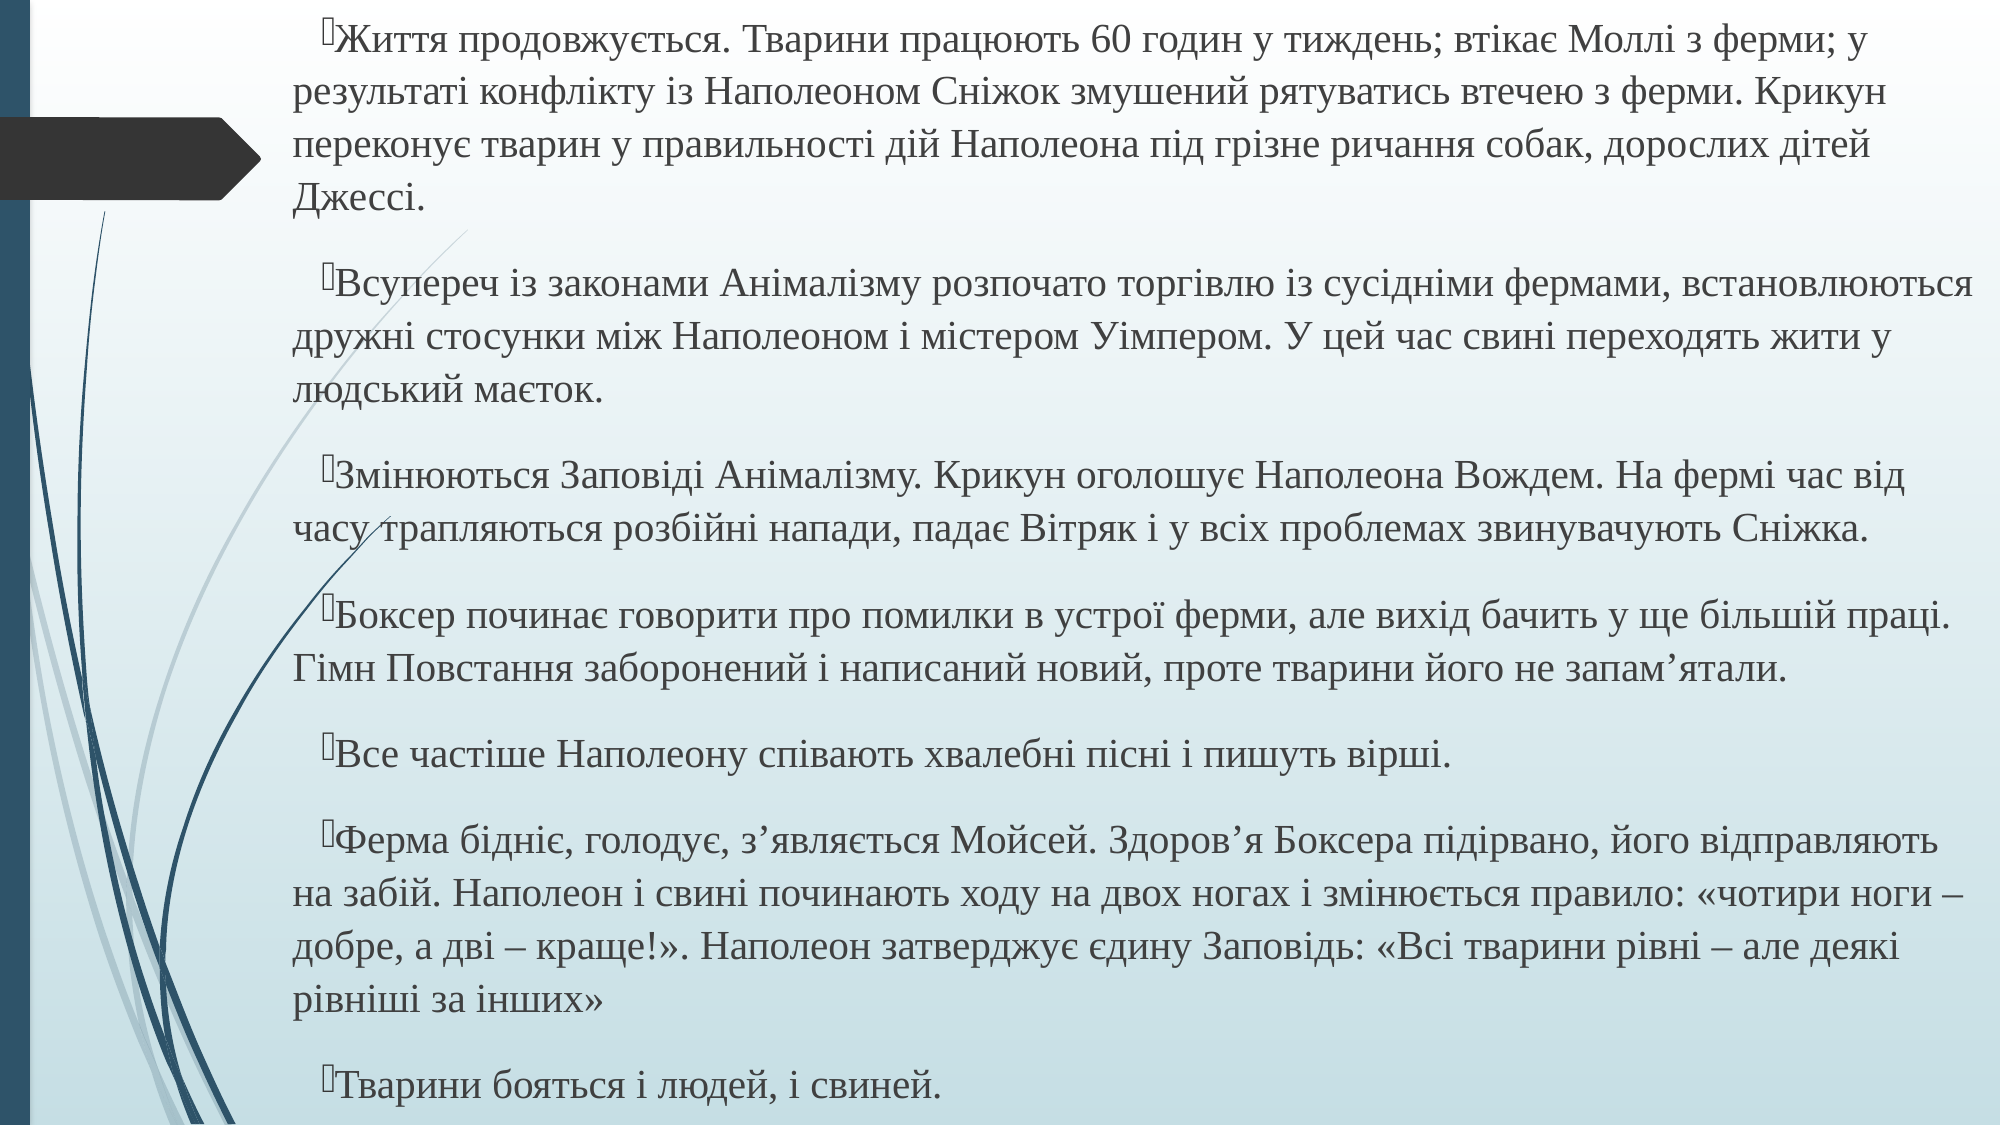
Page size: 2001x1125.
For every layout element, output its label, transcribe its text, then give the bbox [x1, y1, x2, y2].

list Життя продовжується. Тварини працюють 60 годин у тиждень; втікає Моллі з ферми; у результаті конфлікту із Наполеоном Сніжок змушений рятуватись втечею з ферми. Крикун переконує тварин у правильності дій Наполеона під грізне ричання собак, дорослих дітей Джессі. Всупереч із законами Анімалізму розпочато торгівлю із сусідніми фермами, встановлюються дружні стосунки між Наполеоном і містером Уімпером. У цей час свині переходять жити у людський маєток. Змінюються Заповіді Анімалізму. Крикун оголошує Наполеона Вождем. На фермі час від часу трапляються розбійні напади, падає Вітряк і у всіх проблемах звинувачують Сніжка. Боксер починає говорити про помилки в устрої ферми, але вихід бачить у ще більшій праці. Гімн Повстання заборонений і написаний новий, проте тварини його не запам’ятали. Все частіше Наполеону співають хвалебні пісні і пишуть вірші. Ферма бідніє, голодує, з’являється Мойсей. Здоров’я Боксера підірвано, його відправляють на забій. Наполеон і свині починають ходу на двох ногах і змінюється правило: «чотири ноги – добре, а дві – краще!». Наполеон затверджує єдину Заповідь: «Всі тварини рівні – але деякі рівніші за інших» Тварини бояться і людей, і свиней. [222, 0, 2000, 1125]
